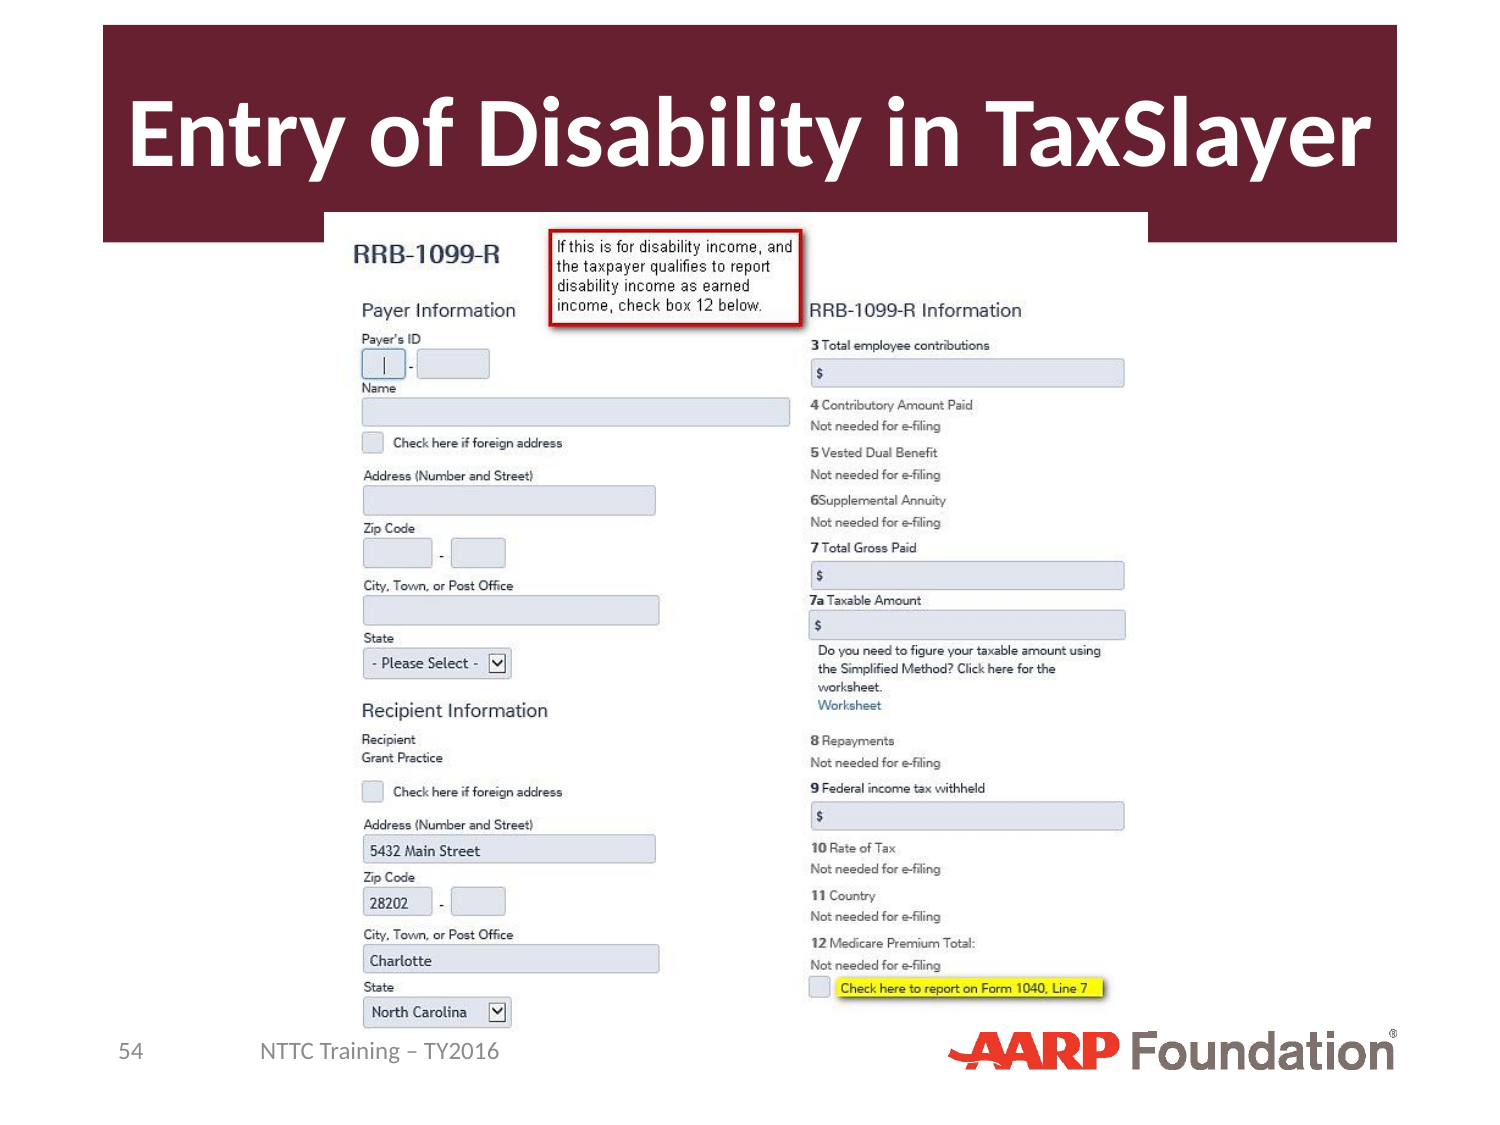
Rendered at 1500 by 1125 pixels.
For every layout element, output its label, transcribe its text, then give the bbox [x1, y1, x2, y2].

footer NTTC Training – TY2016 [245, 1019, 812, 1080]
picture [948, 1029, 1397, 1070]
title Entry of Disability in TaxSlayer [103, 24, 1397, 243]
slide_number 54 [103, 1019, 208, 1080]
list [324, 212, 1148, 1032]
